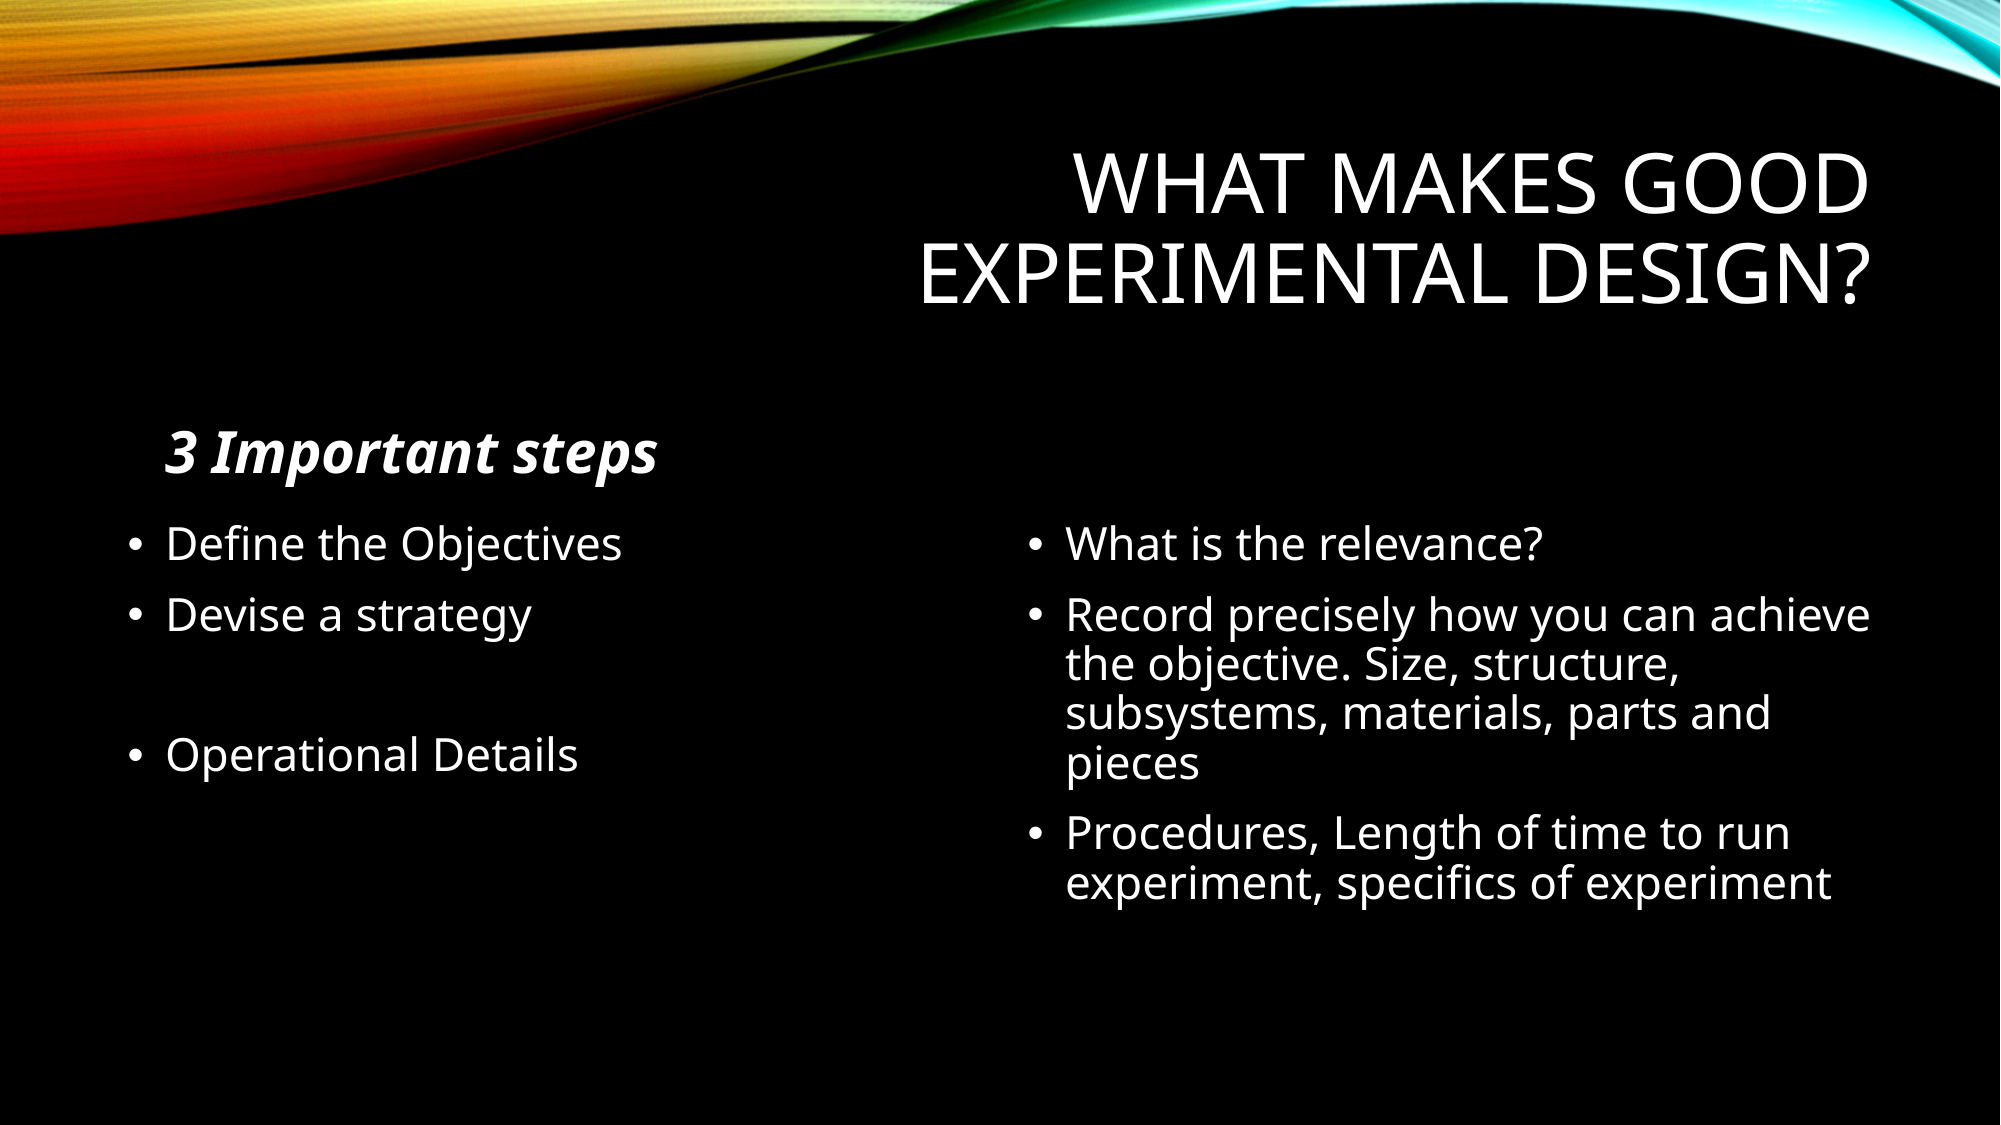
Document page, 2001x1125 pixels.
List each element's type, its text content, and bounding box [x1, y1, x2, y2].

list Define the Objectives Devise a strategy Operational Details [112, 513, 984, 1021]
title What Makes GOOD Experimental Design? [474, 125, 1888, 338]
list 3 Important steps [150, 358, 984, 494]
picture [0, 0, 2000, 237]
list What is the relevance? Record precisely how you can achieve the objective. Size, structure, subsystems, materials, parts and pieces Procedures, Length of time to run experiment, specifics of experiment [1012, 513, 1888, 1021]
